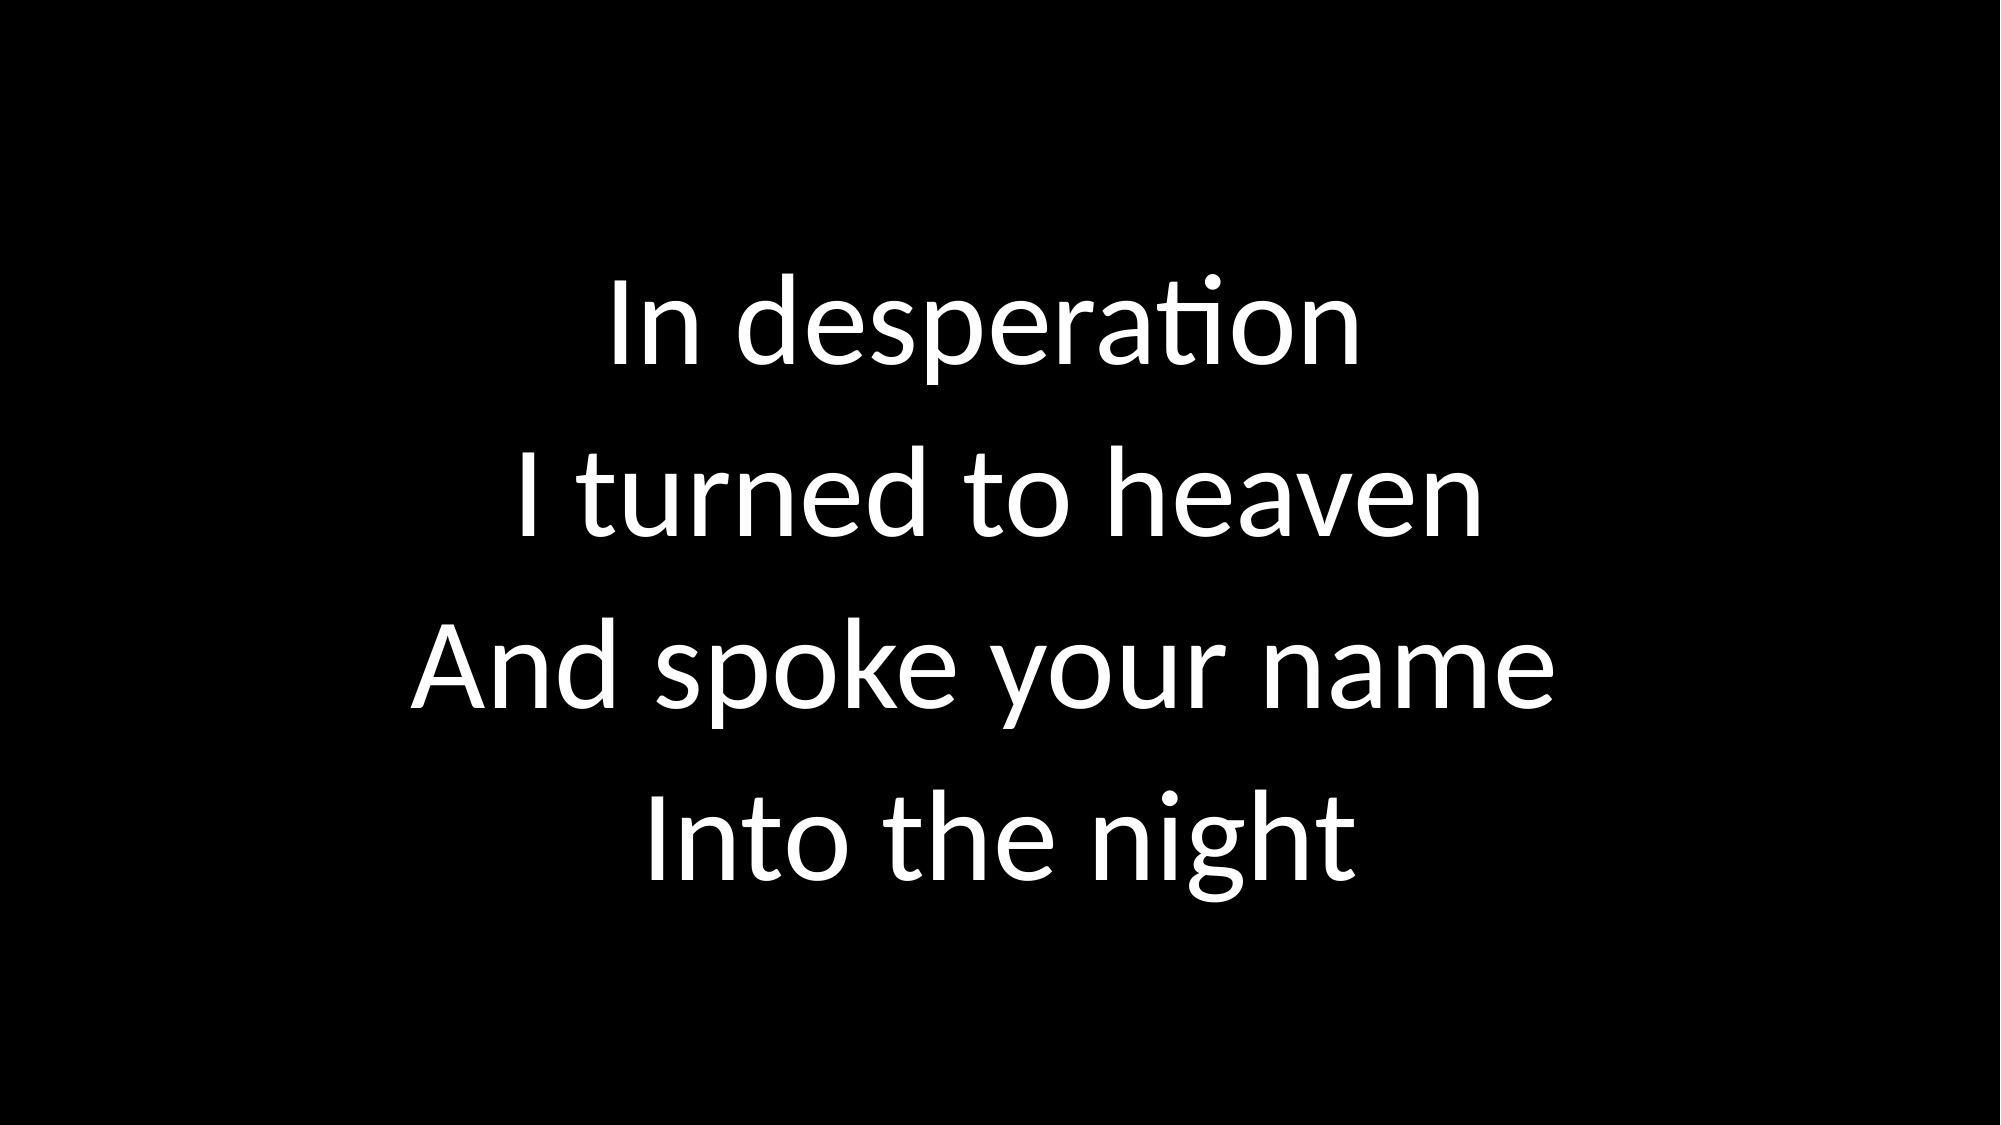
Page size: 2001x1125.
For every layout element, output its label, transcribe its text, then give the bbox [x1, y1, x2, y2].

title In desperation I turned to heaven And spoke your name Into the night [0, 0, 2000, 1125]
